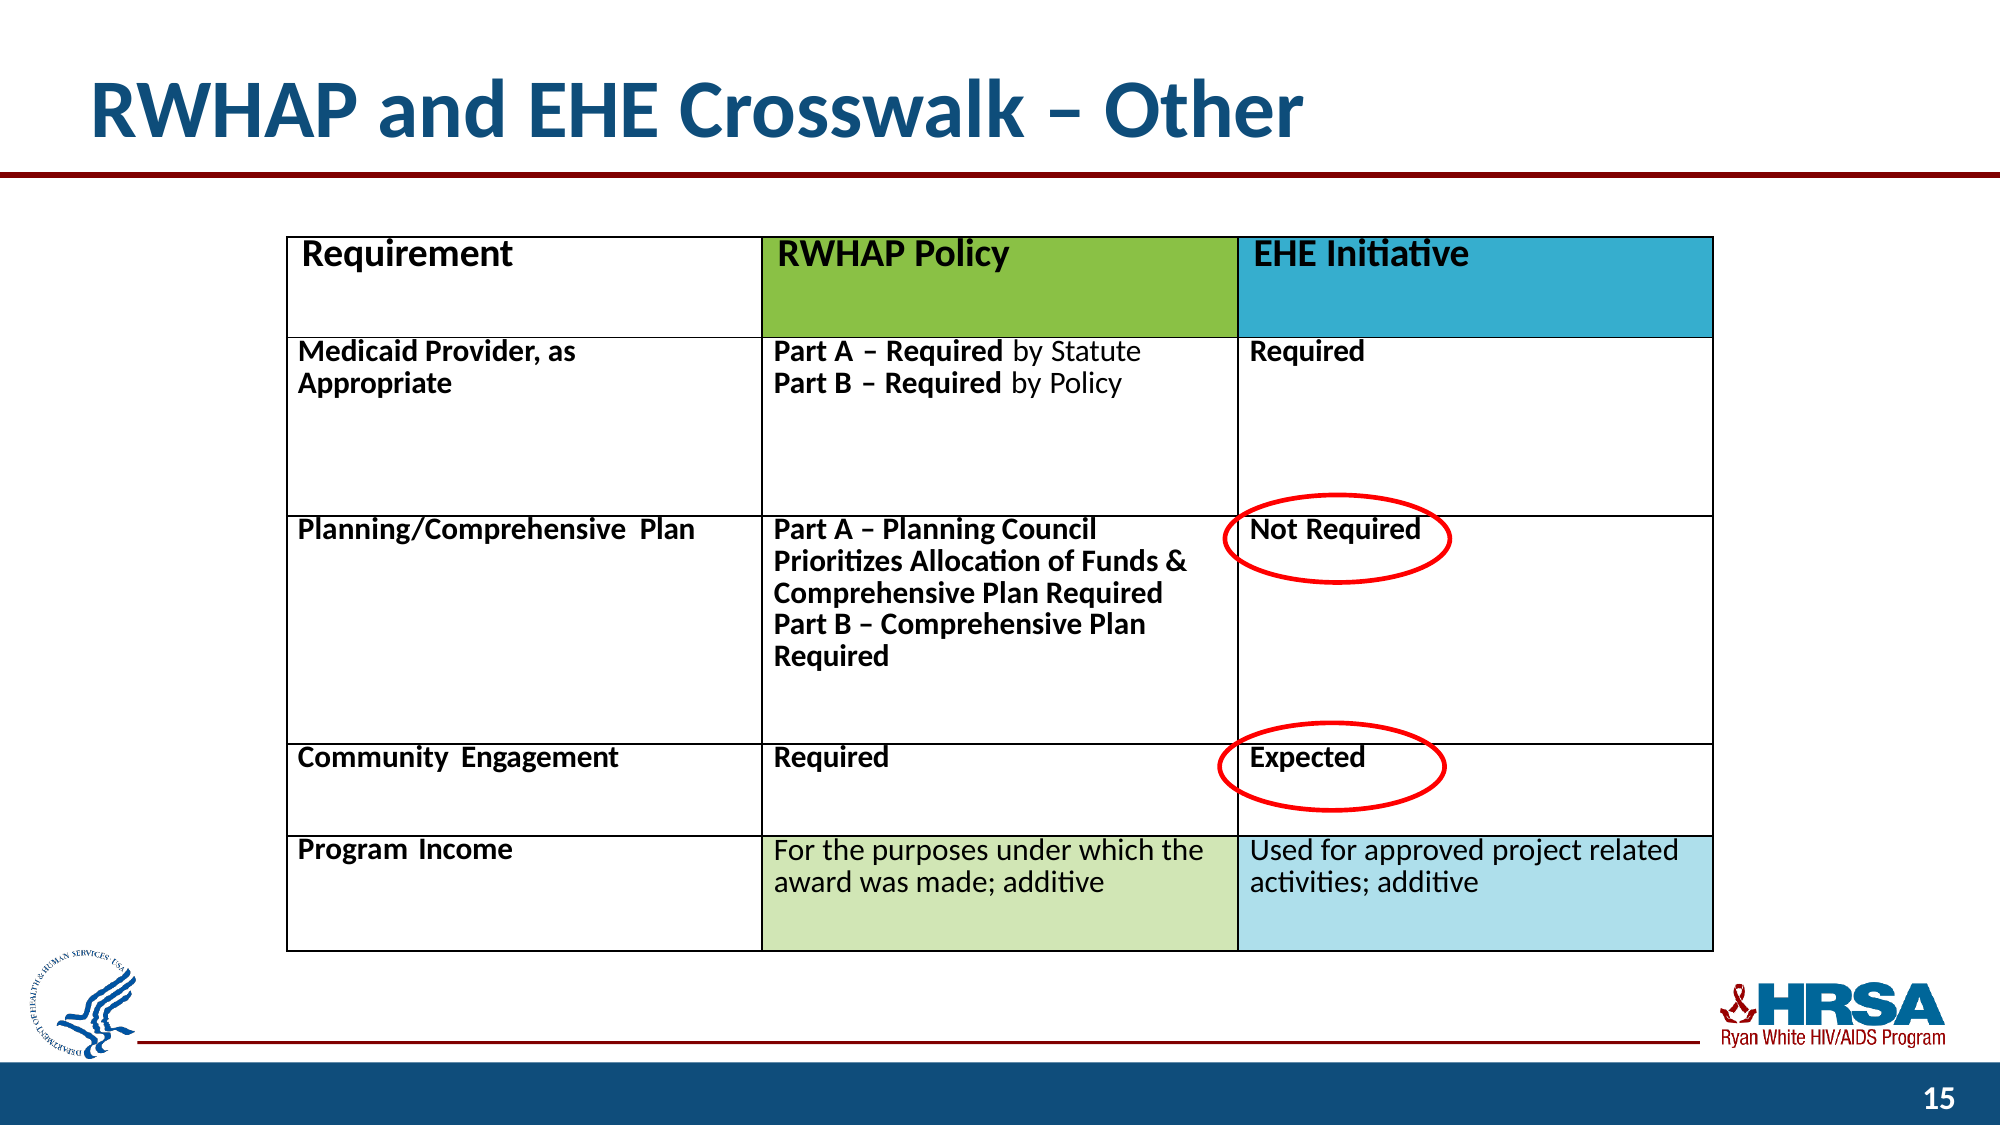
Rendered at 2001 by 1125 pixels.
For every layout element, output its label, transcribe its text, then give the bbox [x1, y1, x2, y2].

picture [1916, 1000, 1923, 1009]
picture [1720, 982, 1945, 1048]
table_header RWHAP Policy [763, 238, 1237, 337]
text_box [1223, 493, 1451, 584]
table_cell Not Required [1239, 517, 1712, 743]
table_cell Required [763, 745, 1237, 835]
table_header EHE Initiative [1239, 238, 1712, 337]
table_cell Community Engagement [288, 745, 761, 835]
slide_number 15 [1521, 1065, 1971, 1125]
table_cell Medicaid Provider, as Appropriate [288, 338, 761, 515]
table_cell Required [1239, 338, 1712, 515]
title RWHAP and EHE Crosswalk – Other [75, 39, 1800, 215]
table_cell Expected [1239, 745, 1712, 835]
picture [24, 946, 141, 1062]
table_cell Program Income [288, 837, 761, 950]
table_header Requirement [288, 238, 761, 337]
picture [1822, 994, 1835, 1001]
table_cell Part A – Required by Statute Part B – Required by Policy [763, 338, 1237, 515]
table_cell Part A – Planning Council Prioritizes Allocation of Funds & Comprehensive Plan Required Part B – Comprehensive Plan Required [763, 517, 1237, 743]
table_cell Used for approved project related activities; additive [1239, 837, 1712, 950]
table_cell For the purposes under which the award was made; additive [763, 837, 1237, 950]
picture [1869, 982, 1945, 1020]
table_cell Planning/Comprehensive Plan [288, 517, 761, 743]
text_box [1218, 721, 1446, 812]
